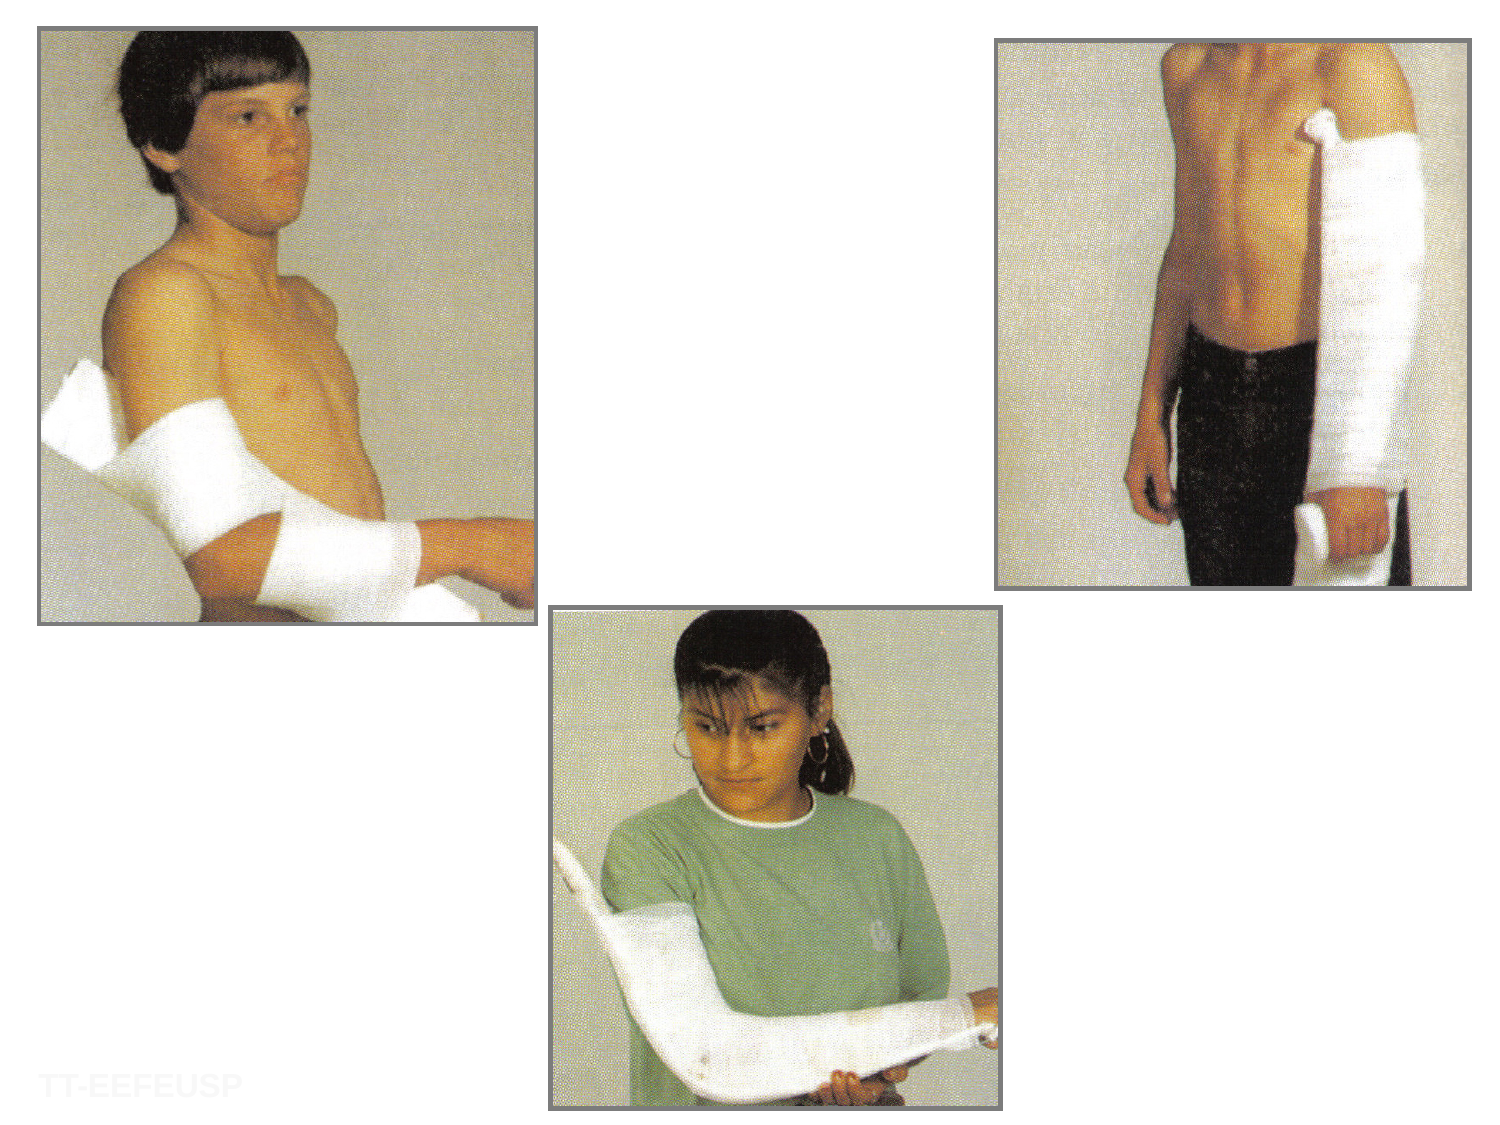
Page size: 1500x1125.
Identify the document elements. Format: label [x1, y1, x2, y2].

picture [997, 42, 1468, 587]
picture [552, 609, 999, 1107]
list [40, 30, 535, 622]
